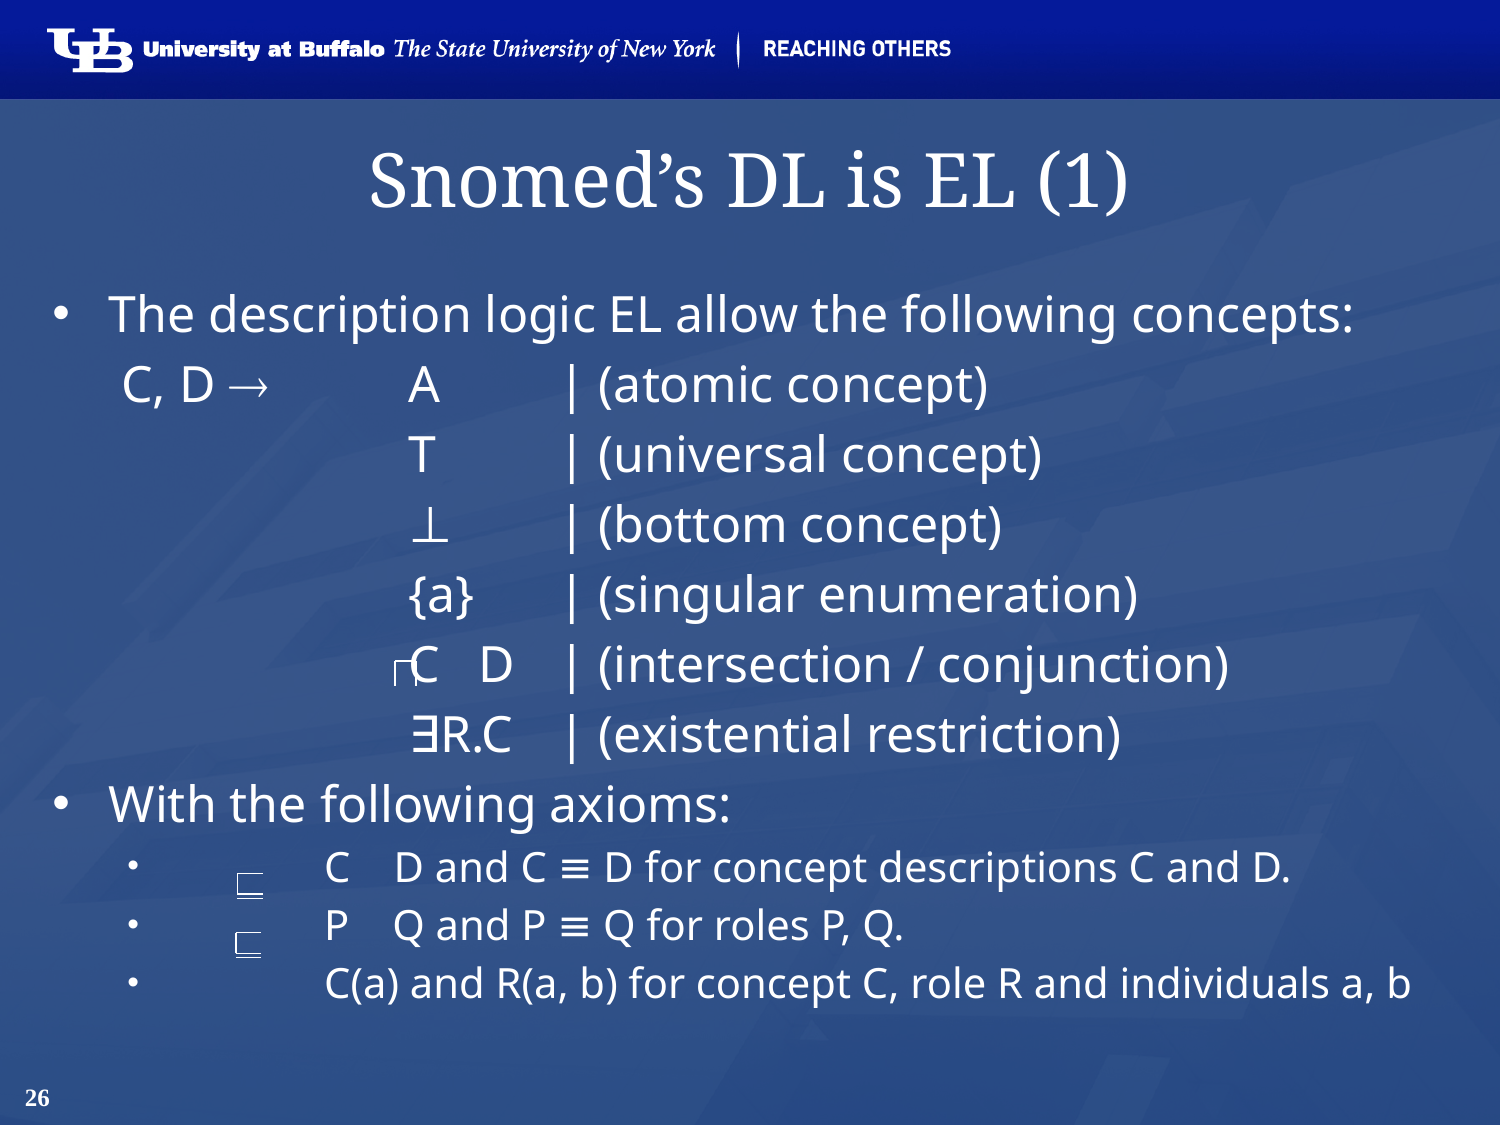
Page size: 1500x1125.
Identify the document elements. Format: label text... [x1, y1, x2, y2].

slide_number 26 [0, 1062, 50, 1112]
picture [0, 0, 1500, 99]
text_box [235, 932, 262, 958]
title Snomed’s DL is EL (1) [37, 125, 1463, 250]
list The description logic EL allow the following concepts: C, D  A | (atomic concept) T | (universal concept) ⊥ | (bottom concept) {a} | (singular enumeration) C D | (intersection / conjunction) ∃R.C | (existential restriction) With the following axioms: C D and C ≡ D for concept descriptions C and D. P Q and P ≡ Q for roles P, Q. C(a) and R(a, b) for concept C, role R and individuals a, b [37, 275, 1463, 1088]
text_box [392, 662, 419, 685]
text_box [237, 873, 263, 899]
